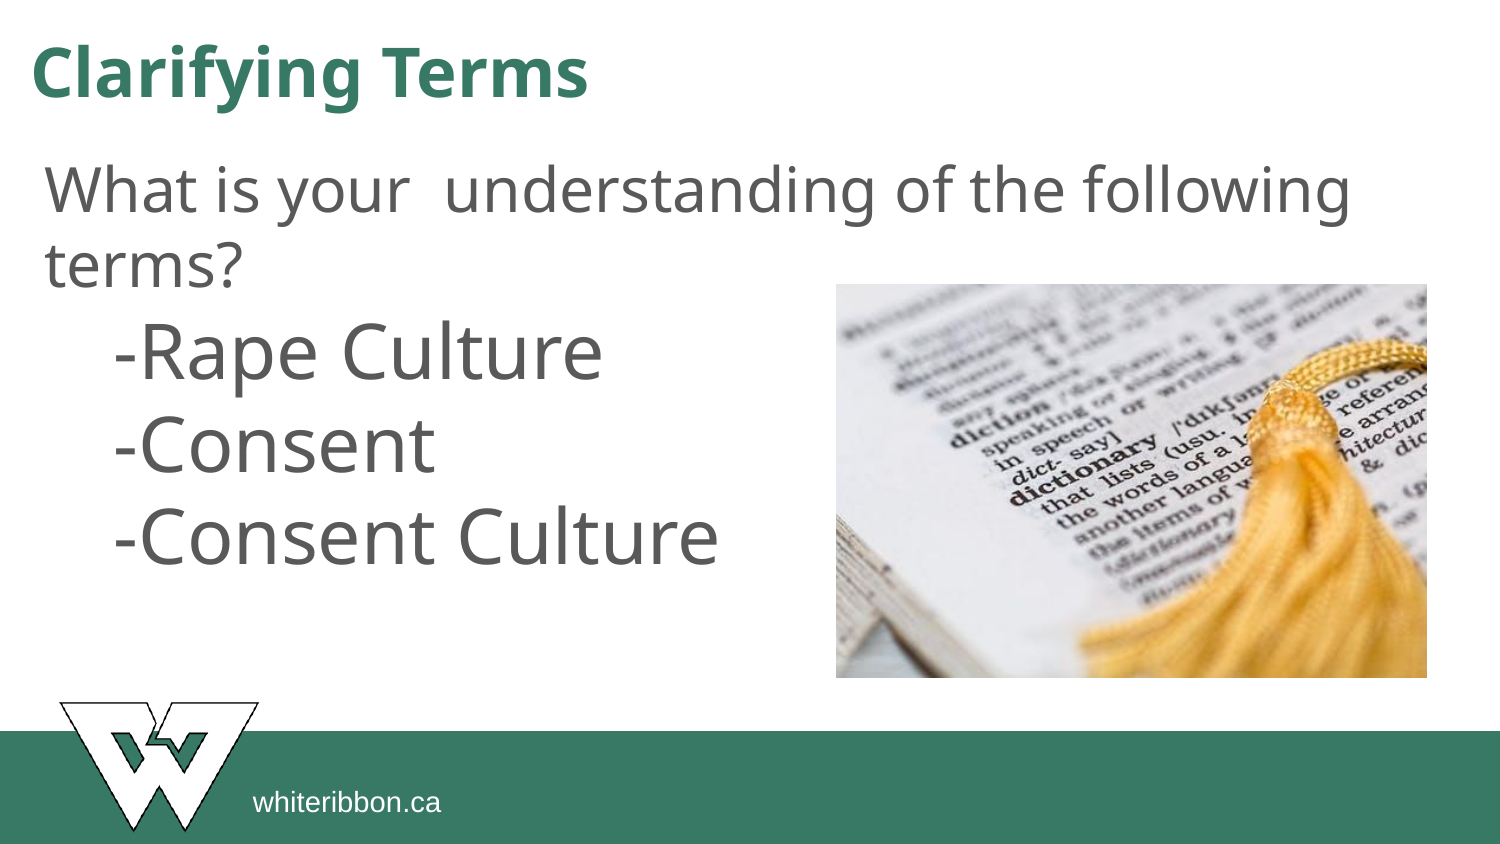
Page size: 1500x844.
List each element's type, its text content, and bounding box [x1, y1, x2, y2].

picture [836, 284, 1428, 678]
list What is your understanding of the following terms? [29, 134, 1413, 265]
text_box -Rape Culture -Consent -Consent Culture [79, 295, 831, 432]
title Clarifying Terms [15, 13, 1427, 96]
picture [51, 697, 268, 836]
